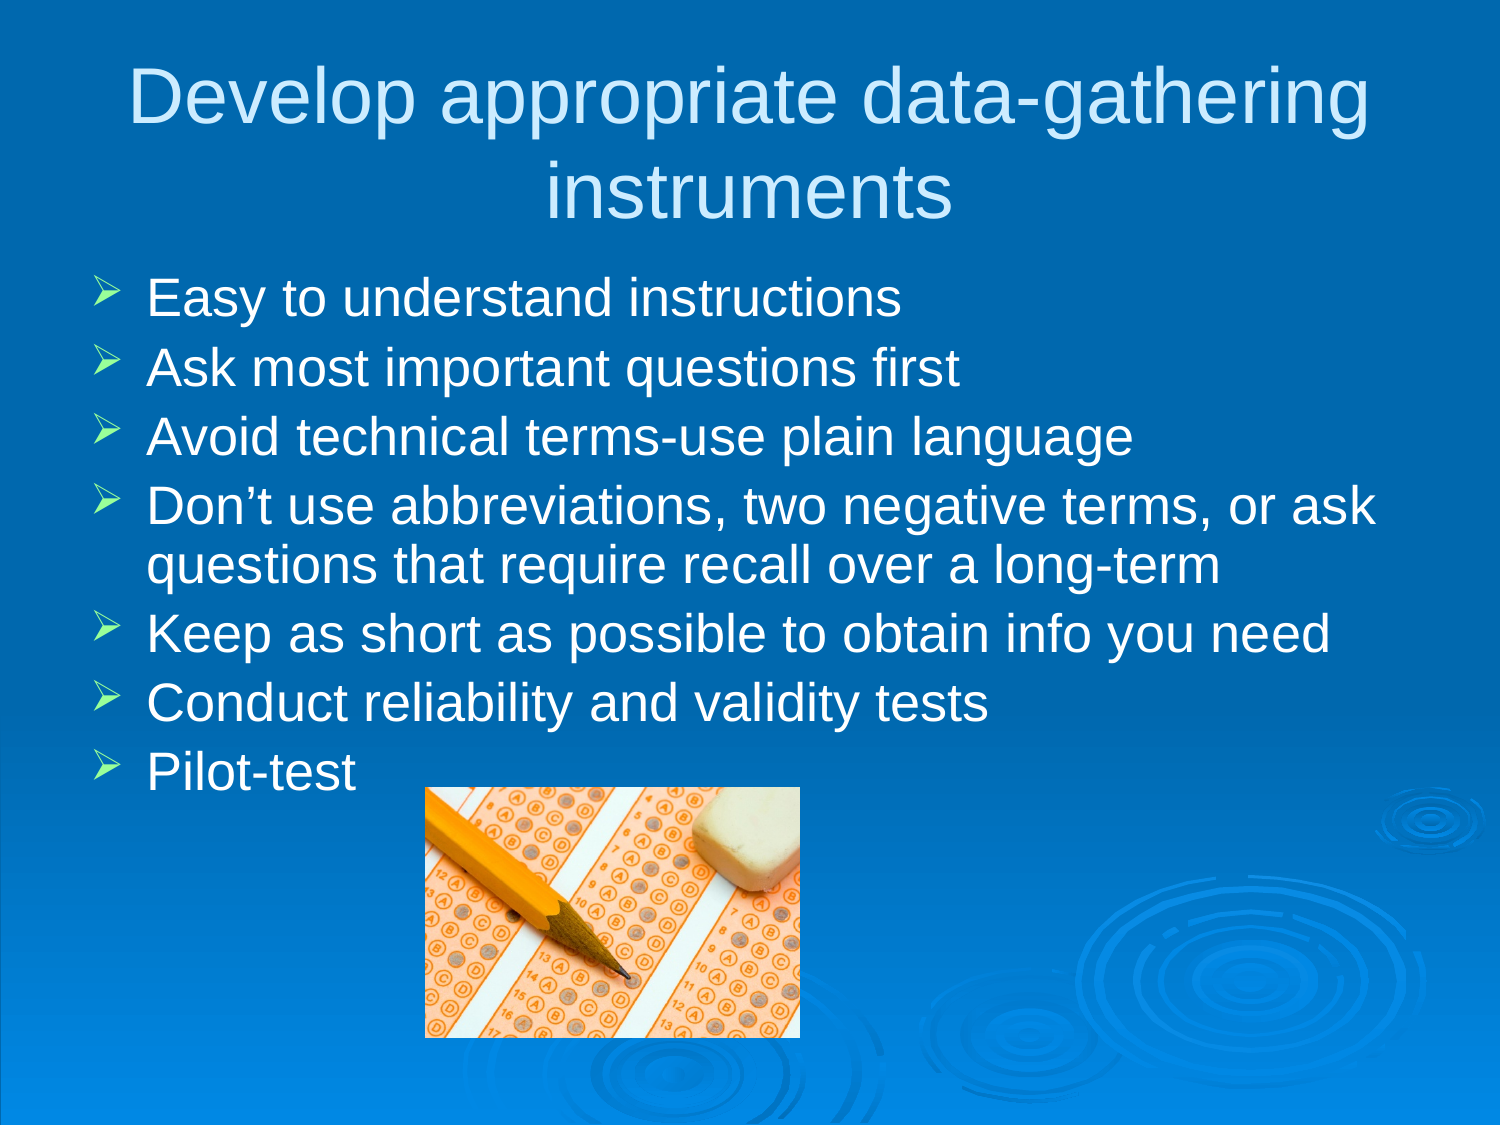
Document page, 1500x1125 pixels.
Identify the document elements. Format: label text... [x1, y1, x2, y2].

title Develop appropriate data-gathering instruments [74, 45, 1426, 233]
list Easy to understand instructions Ask most important questions first Avoid technical terms-use plain language Don’t use abbreviations, two negative terms, or ask questions that require recall over a long-term Keep as short as possible to obtain info you need Conduct reliability and validity tests Pilot-test [74, 262, 1451, 813]
picture [424, 787, 801, 1038]
